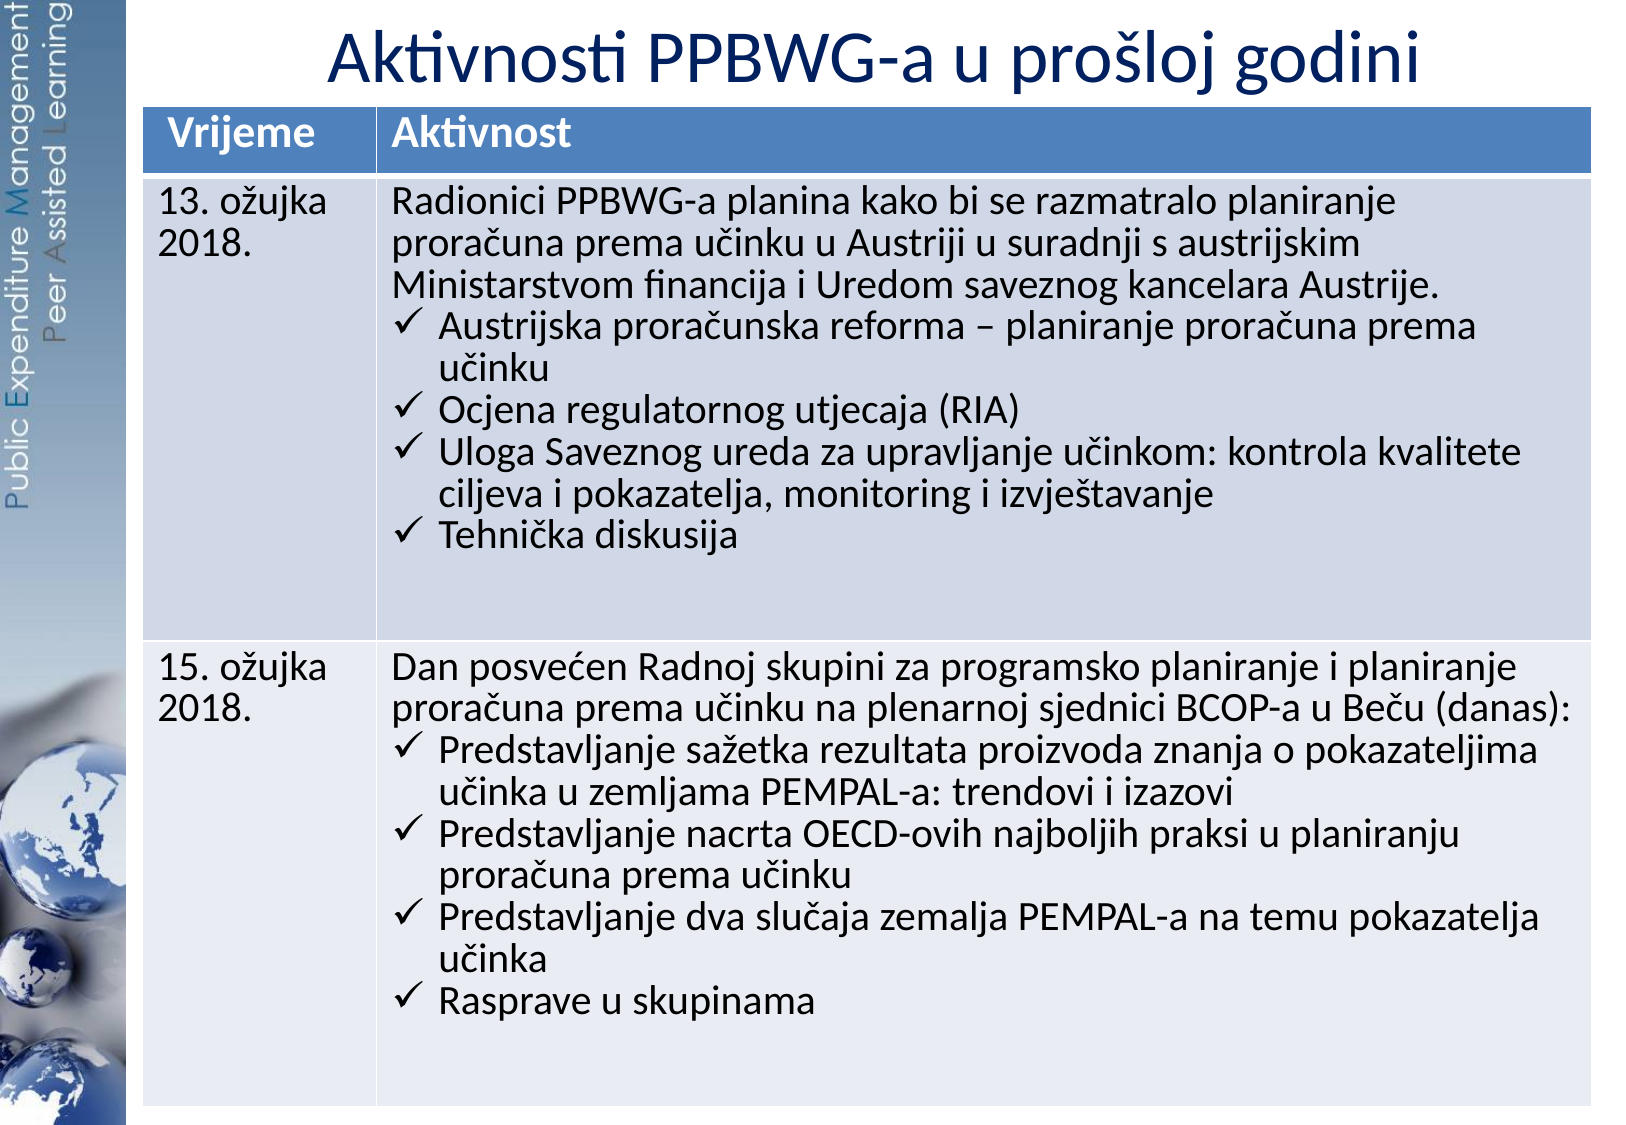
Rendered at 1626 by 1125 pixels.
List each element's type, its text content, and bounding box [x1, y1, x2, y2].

table_cell 15. ožujka 2018. [167, 642, 376, 1106]
table_header Aktivnost [377, 107, 1591, 173]
text_box Aktivnosti PPBWG-a u prošloj godini [150, 0, 1600, 105]
table_cell Radionici PPBWG-a planina kako bi se razmatralo planiranje proračuna prema učinku u Austriji u suradnji s austrijskim Ministarstvom financija i Uredom saveznog kancelara Austrije. Austrijska proračunska reforma – planiranje proračuna prema učinku Ocjena regulatornog utjecaja (RIA) Uloga Saveznog ureda za upravljanje učinkom: kontrola kvalitete ciljeva i pokazatelja, monitoring i izvještavanje Tehnička diskusija [377, 179, 1591, 640]
table_cell 13. ožujka 2018. [167, 179, 376, 640]
table_cell Dan posvećen Radnoj skupini za programsko planiranje i planiranje proračuna prema učinku na plenarnoj sjednici BCOP-a u Beču (danas): Predstavljanje sažetka rezultata proizvoda znanja o pokazateljima učinka u zemljama PEMPAL-a: trendovi i izazovi Predstavljanje nacrta OECD-ovih najboljih praksi u planiranju proračuna prema učinku Predstavljanje dva slučaja zemalja PEMPAL-a na temu pokazatelja učinka Rasprave u skupinama [377, 642, 1591, 1106]
table_header Vrijeme [167, 107, 376, 173]
picture [0, 0, 126, 1125]
